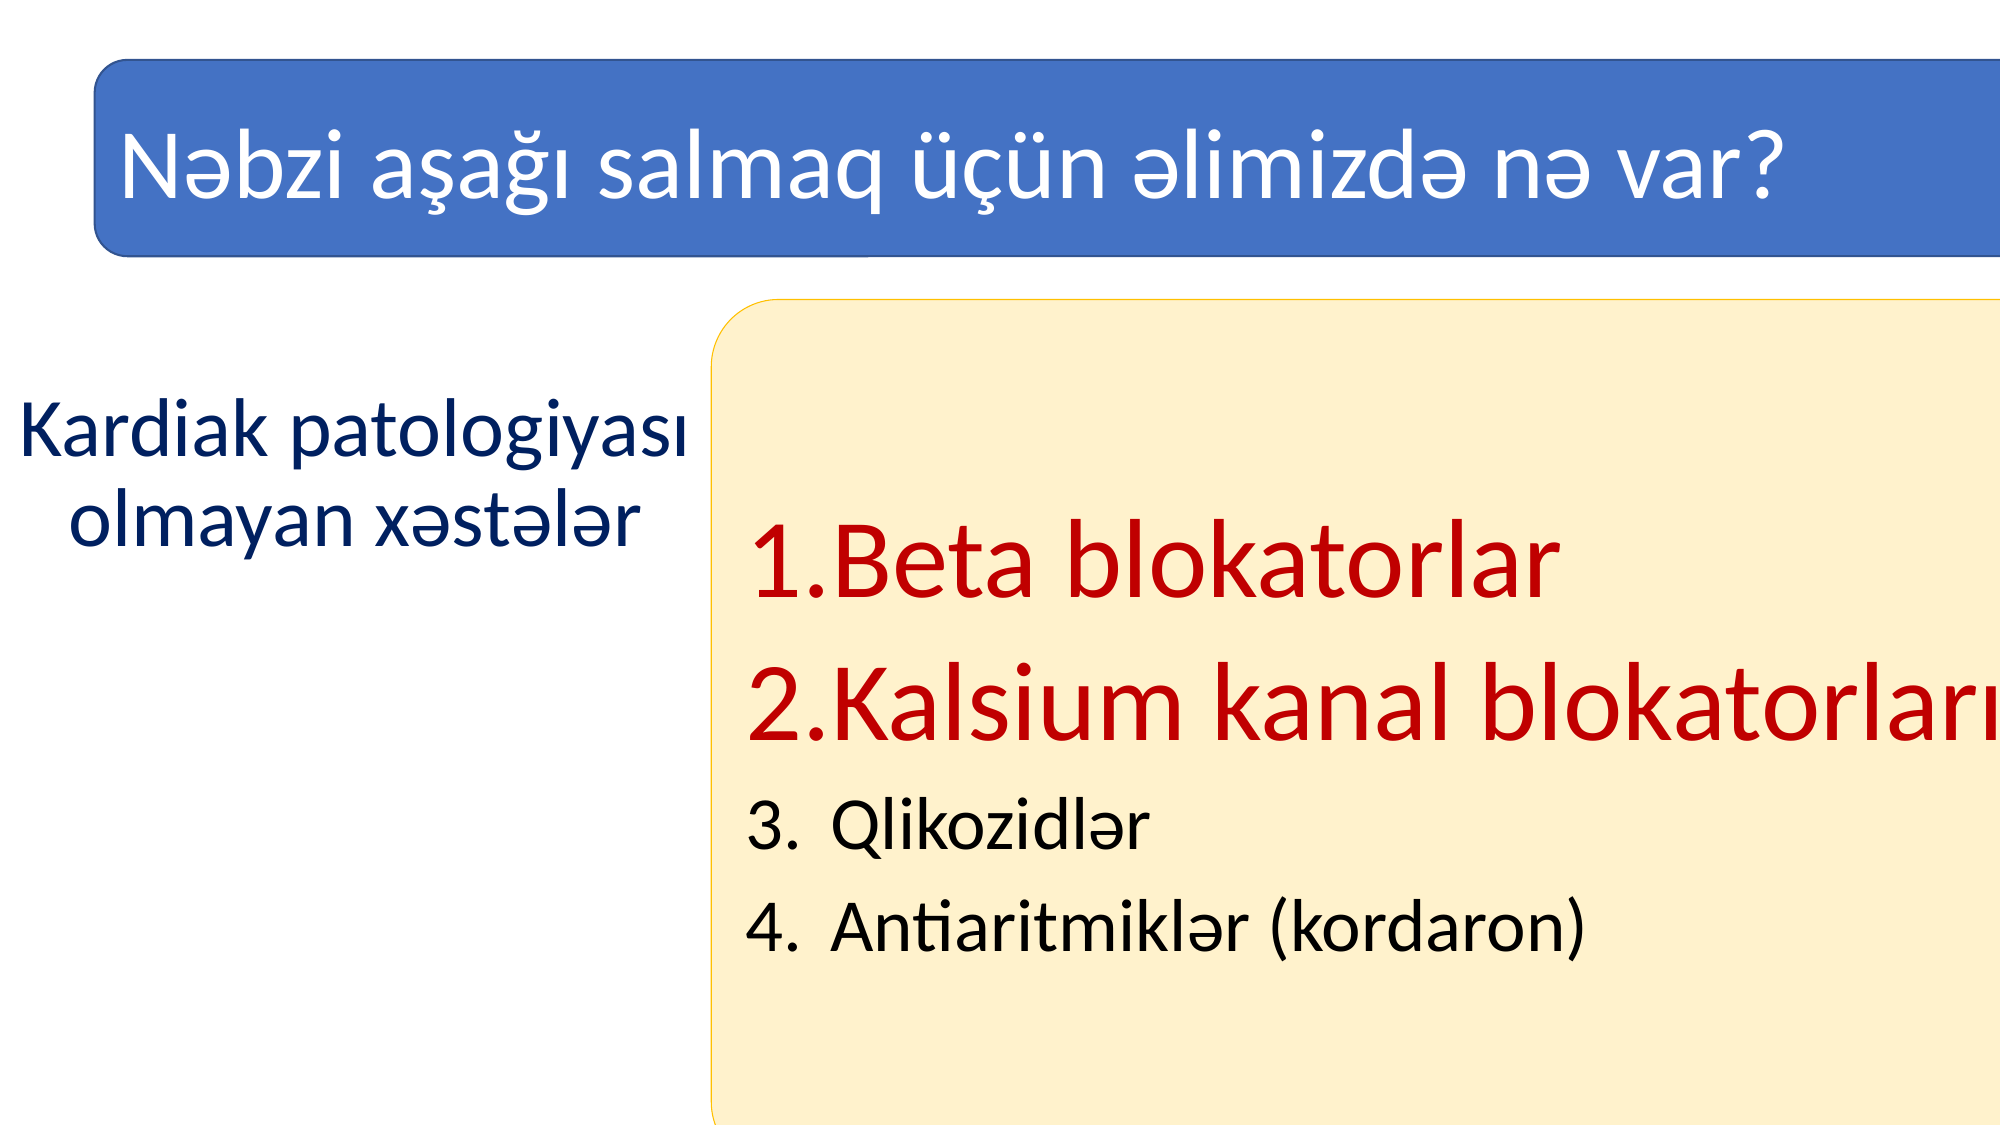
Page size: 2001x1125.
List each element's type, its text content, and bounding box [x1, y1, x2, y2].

text_box Beta blokatorlar Kalsium kanal blokatorları Qlikozidlər Antiaritmiklər (kordaron) [710, 298, 2000, 1125]
text_box Nəbzi aşağı salmaq üçün əlimizdə nə var? [93, 58, 2000, 258]
list Kardiak patologiyası olmayan xəstələr [0, 377, 710, 1092]
